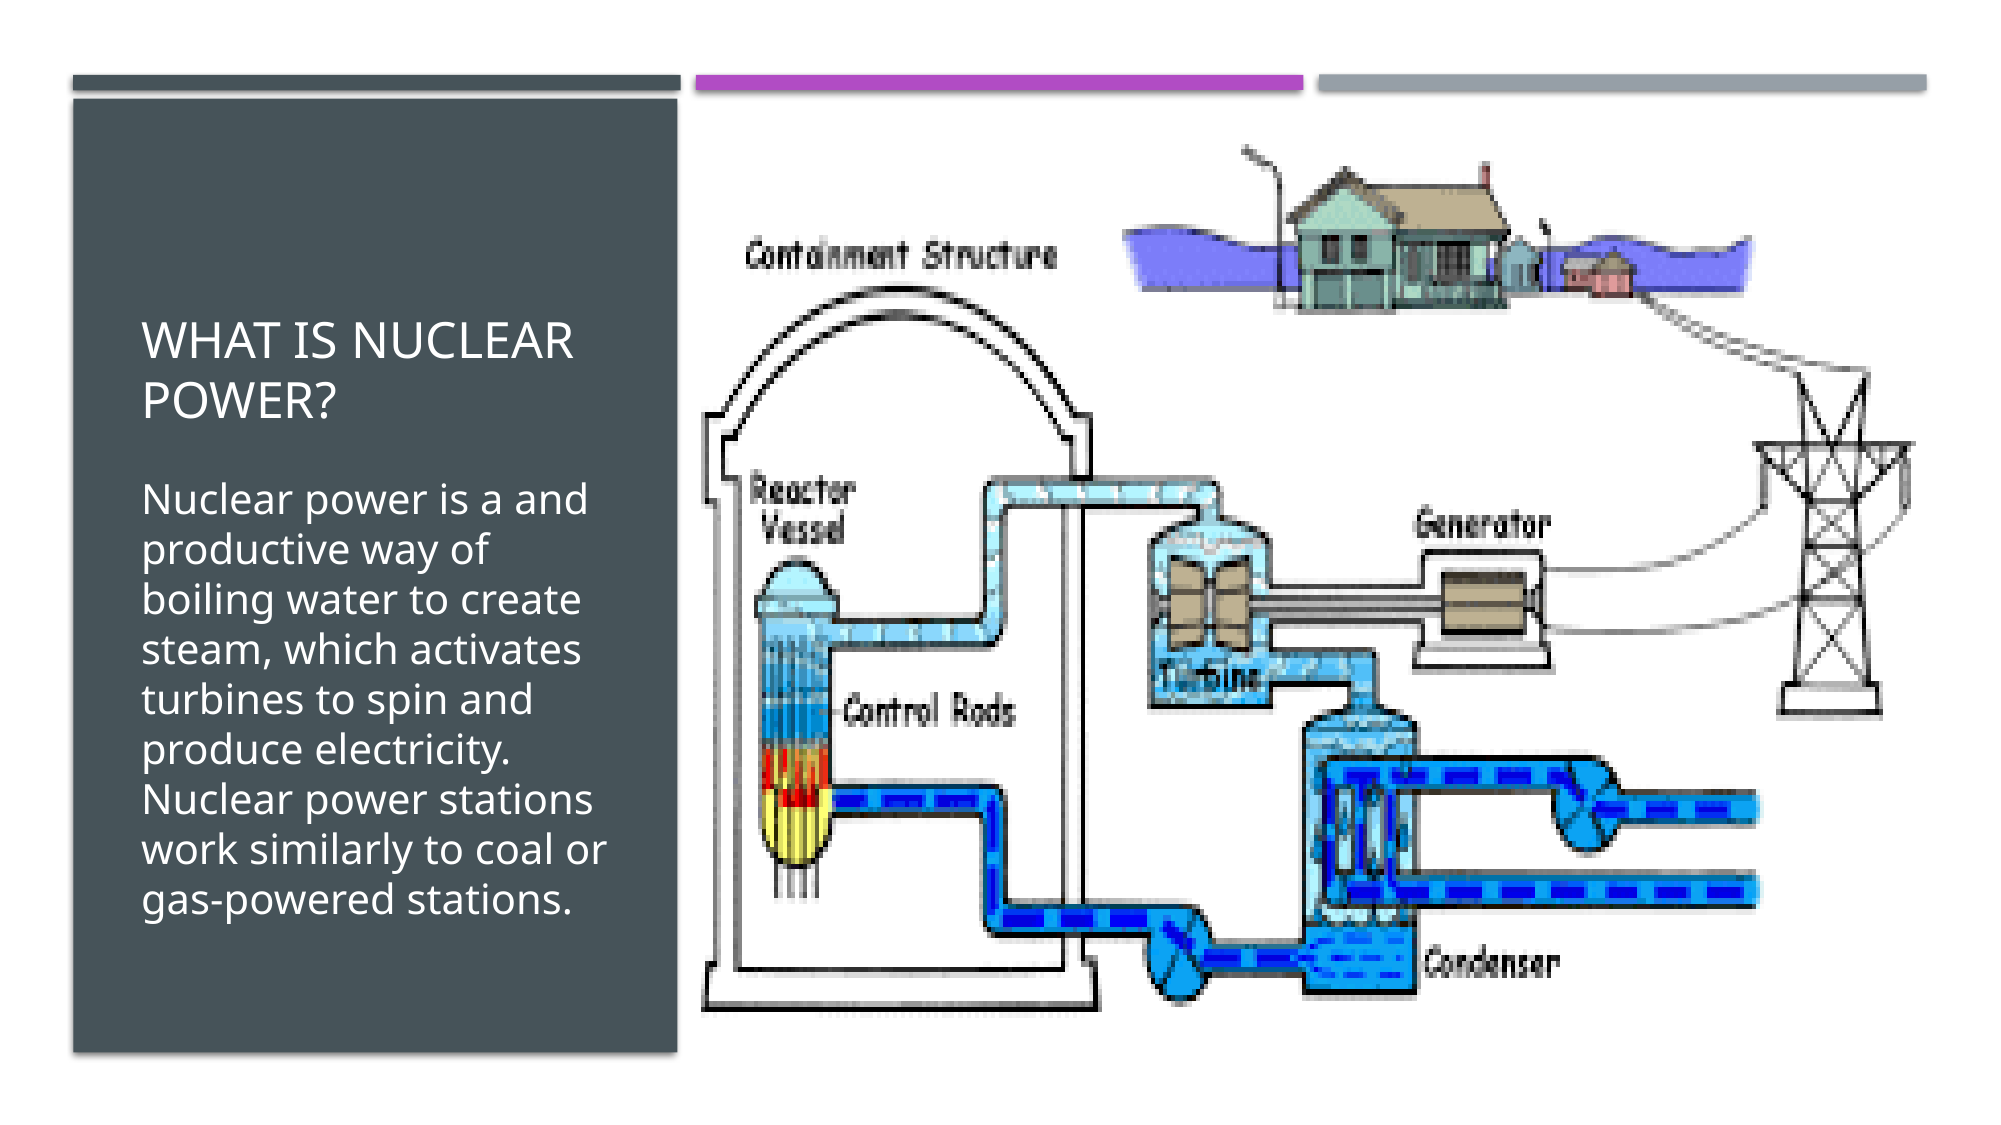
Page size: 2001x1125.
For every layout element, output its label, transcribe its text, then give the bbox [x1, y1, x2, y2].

list Nuclear power is a and productive way of boiling water to create steam, which activates turbines to spin and produce electricity. Nuclear power stations work similarly to coal or gas-powered stations. [125, 465, 624, 958]
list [688, 104, 1961, 1031]
title What is Nuclear power? [125, 153, 624, 436]
